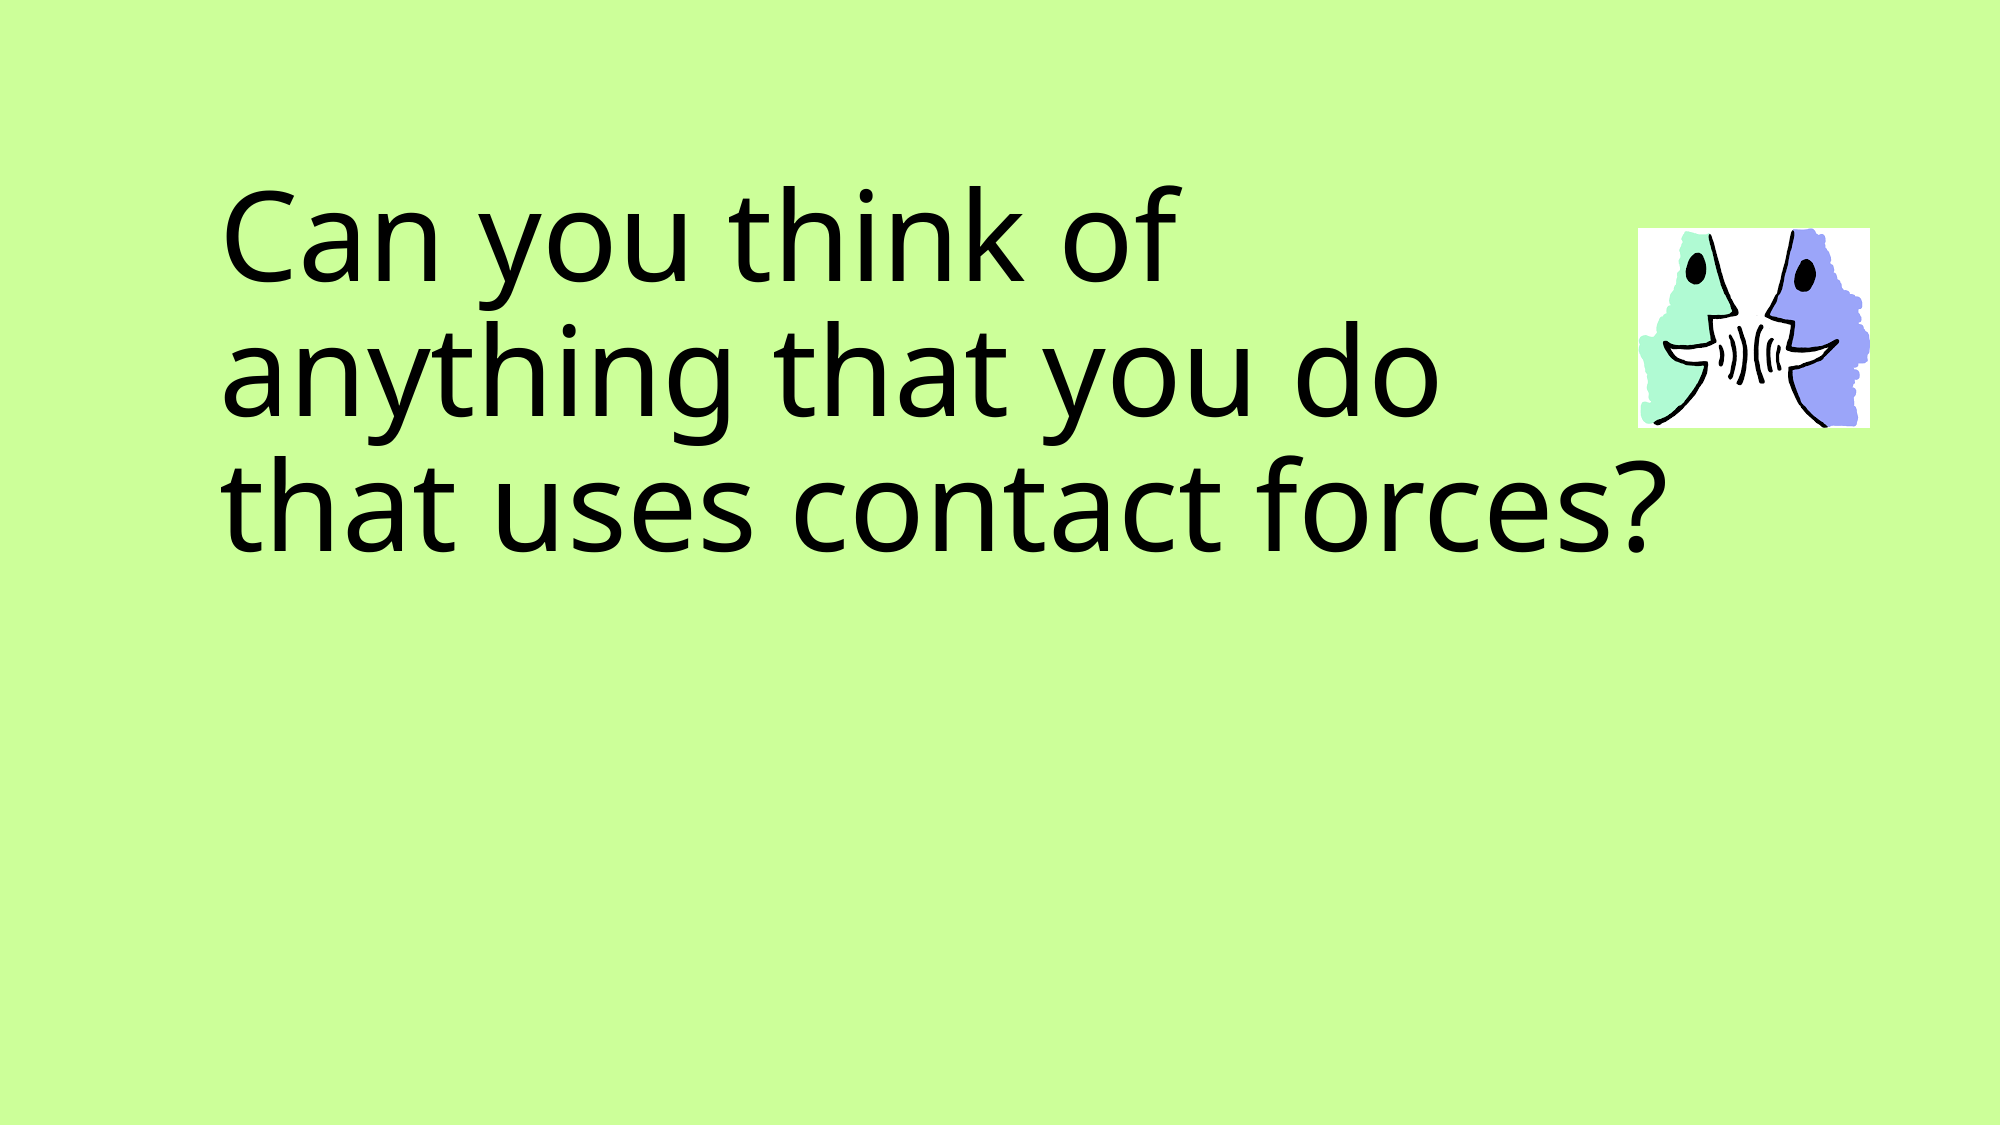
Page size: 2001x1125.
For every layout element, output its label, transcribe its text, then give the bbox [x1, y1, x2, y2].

subtitle Can you think of anything that you do that uses contact forces? [204, 165, 1705, 983]
picture [1638, 228, 1870, 428]
